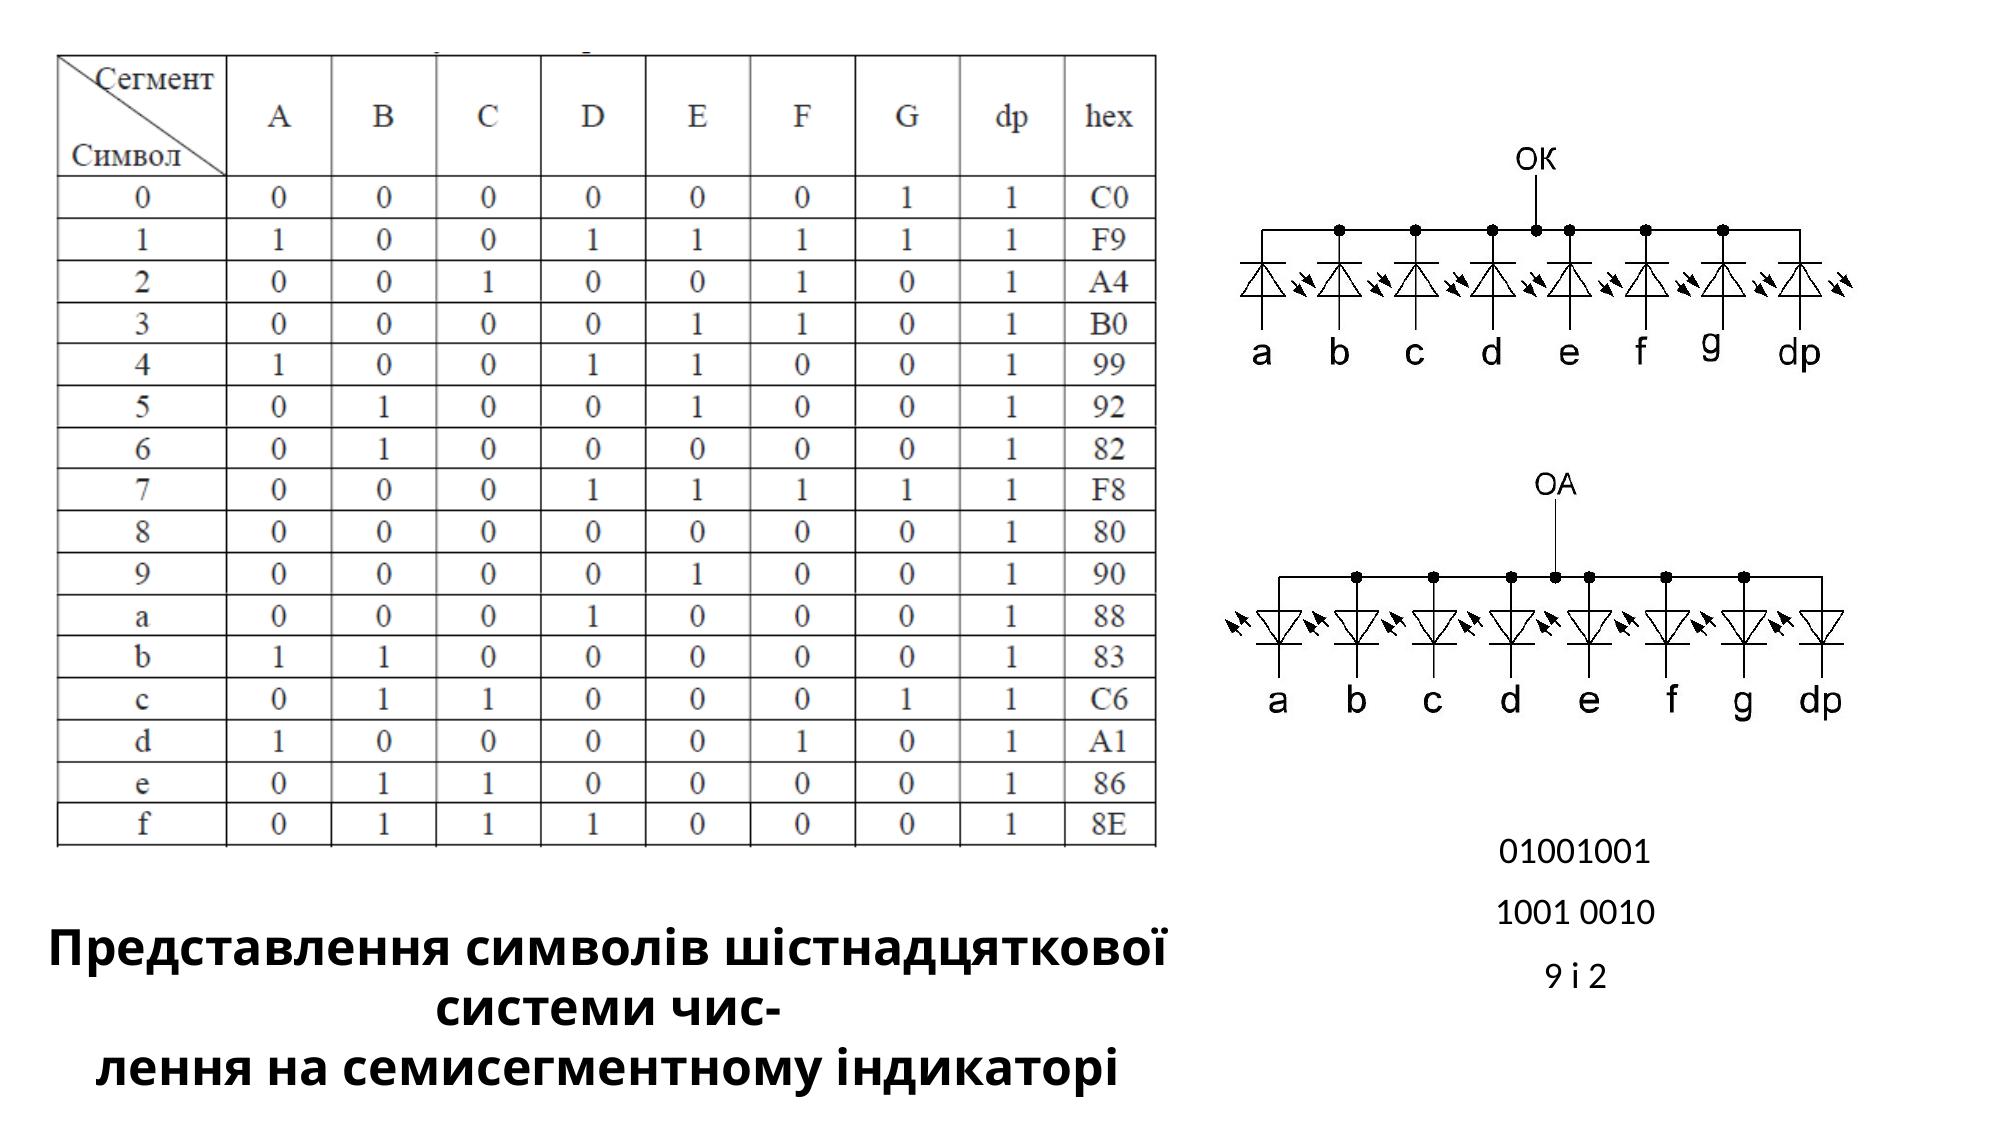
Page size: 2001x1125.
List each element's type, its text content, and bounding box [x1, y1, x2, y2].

picture [1234, 145, 1861, 375]
picture [1209, 466, 1886, 724]
text_box 01001001 [1484, 818, 1667, 879]
picture [54, 51, 1163, 850]
text_box Представлення символів шістнадцяткової системи чис- лення на семисегментному індикаторі [0, 907, 1225, 1103]
text_box 1001 0010 [1480, 879, 1671, 939]
text_box 9 і 2 [1528, 943, 1622, 1004]
